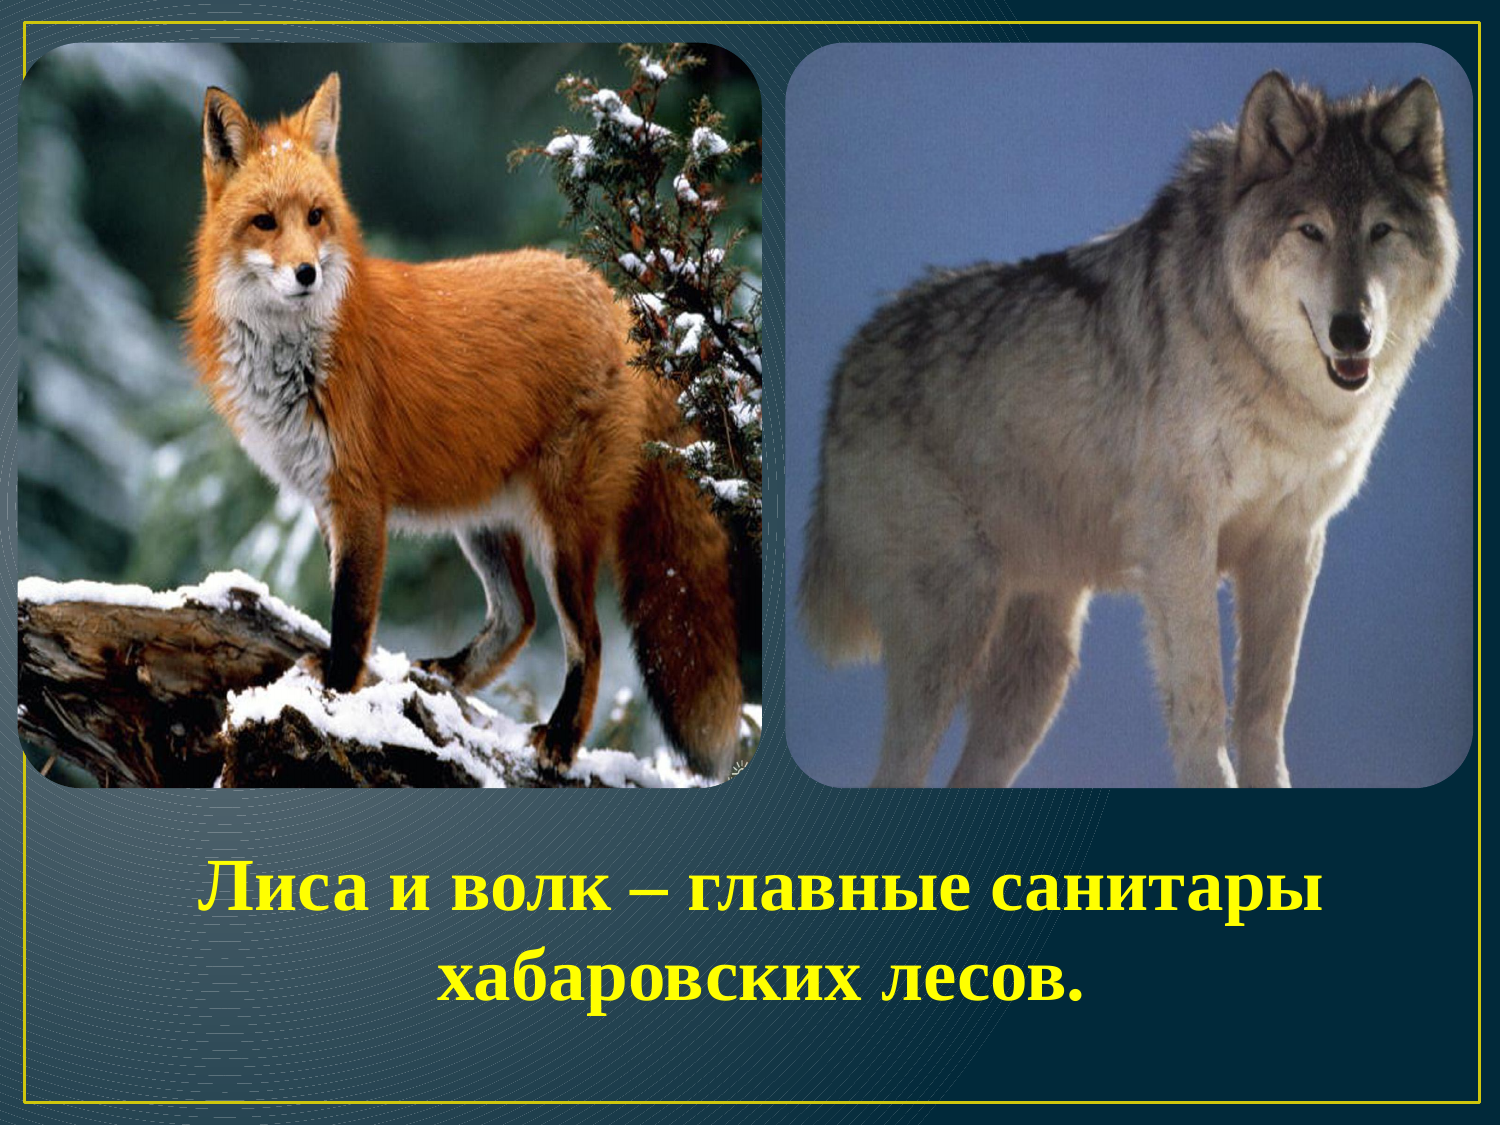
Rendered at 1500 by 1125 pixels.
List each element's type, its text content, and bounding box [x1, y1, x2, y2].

picture [785, 36, 1473, 789]
picture [1071, 794, 1081, 803]
text_box Лиса и волк – главные санитары хабаровских лесов. [129, 827, 1394, 1023]
picture [17, 42, 763, 789]
